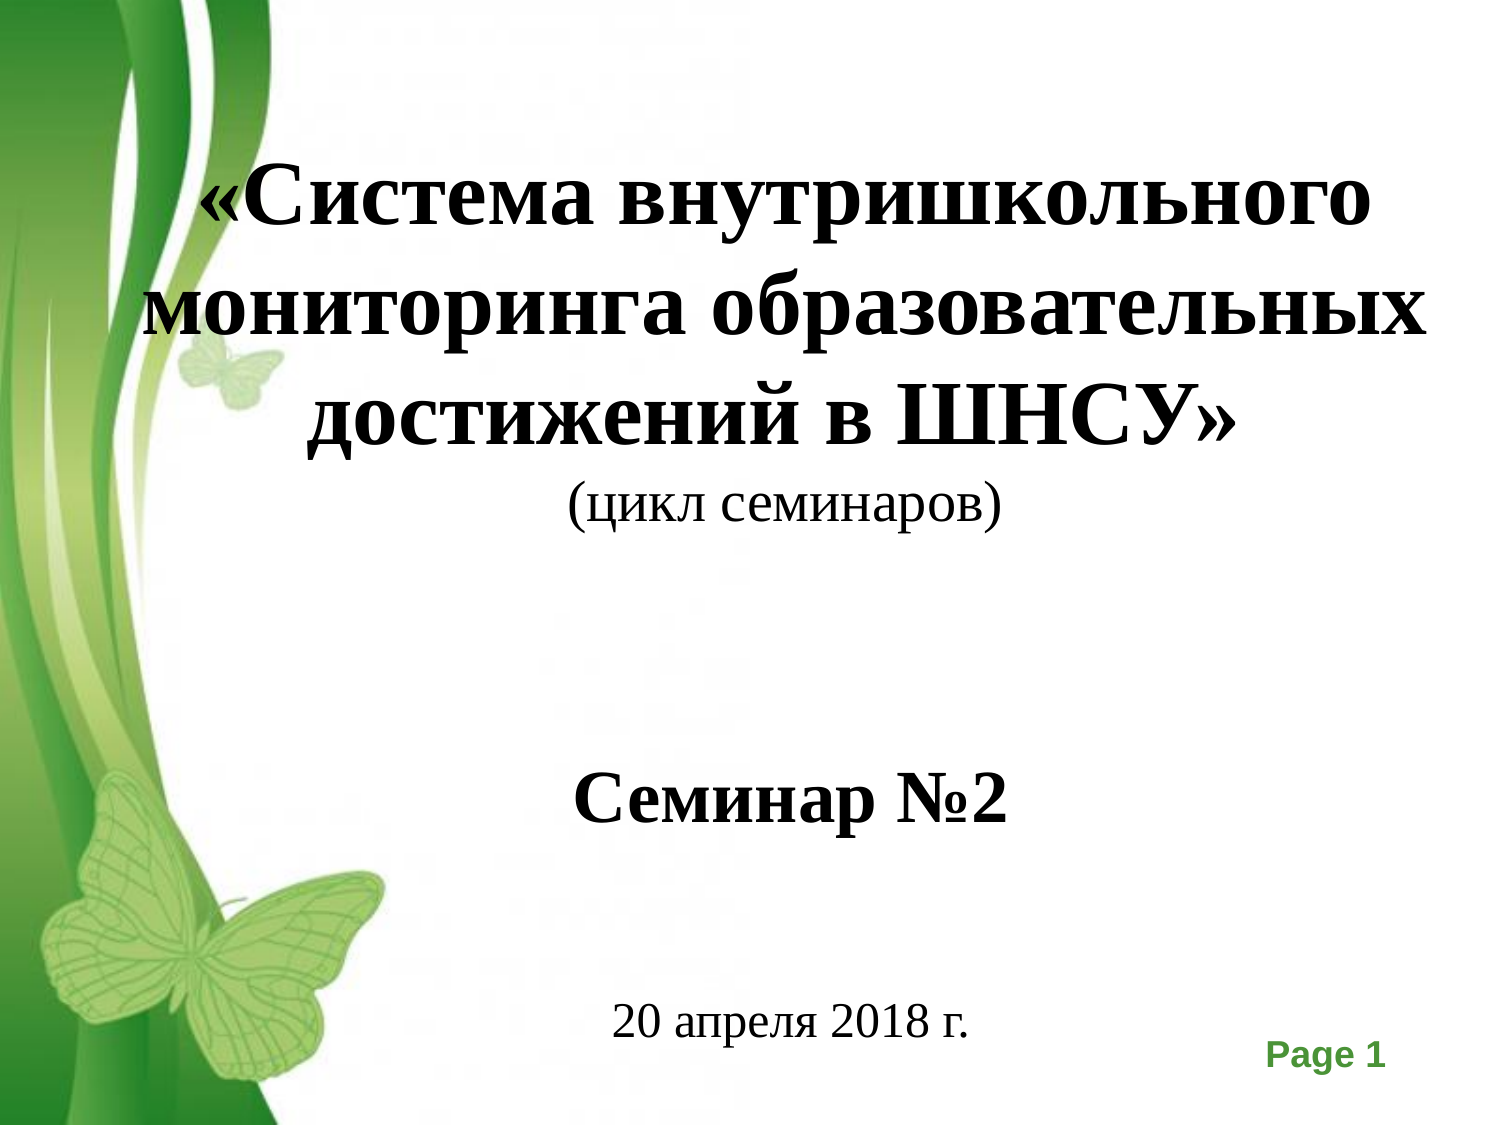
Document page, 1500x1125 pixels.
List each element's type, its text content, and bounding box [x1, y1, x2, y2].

subtitle Семинар №2 20 апреля 2018 г. [265, 739, 1316, 892]
title «Система внутришкольного мониторинга образовательных достижений в ШНСУ» (цикл семинаров) [123, 125, 1447, 574]
picture [0, 0, 1500, 1125]
